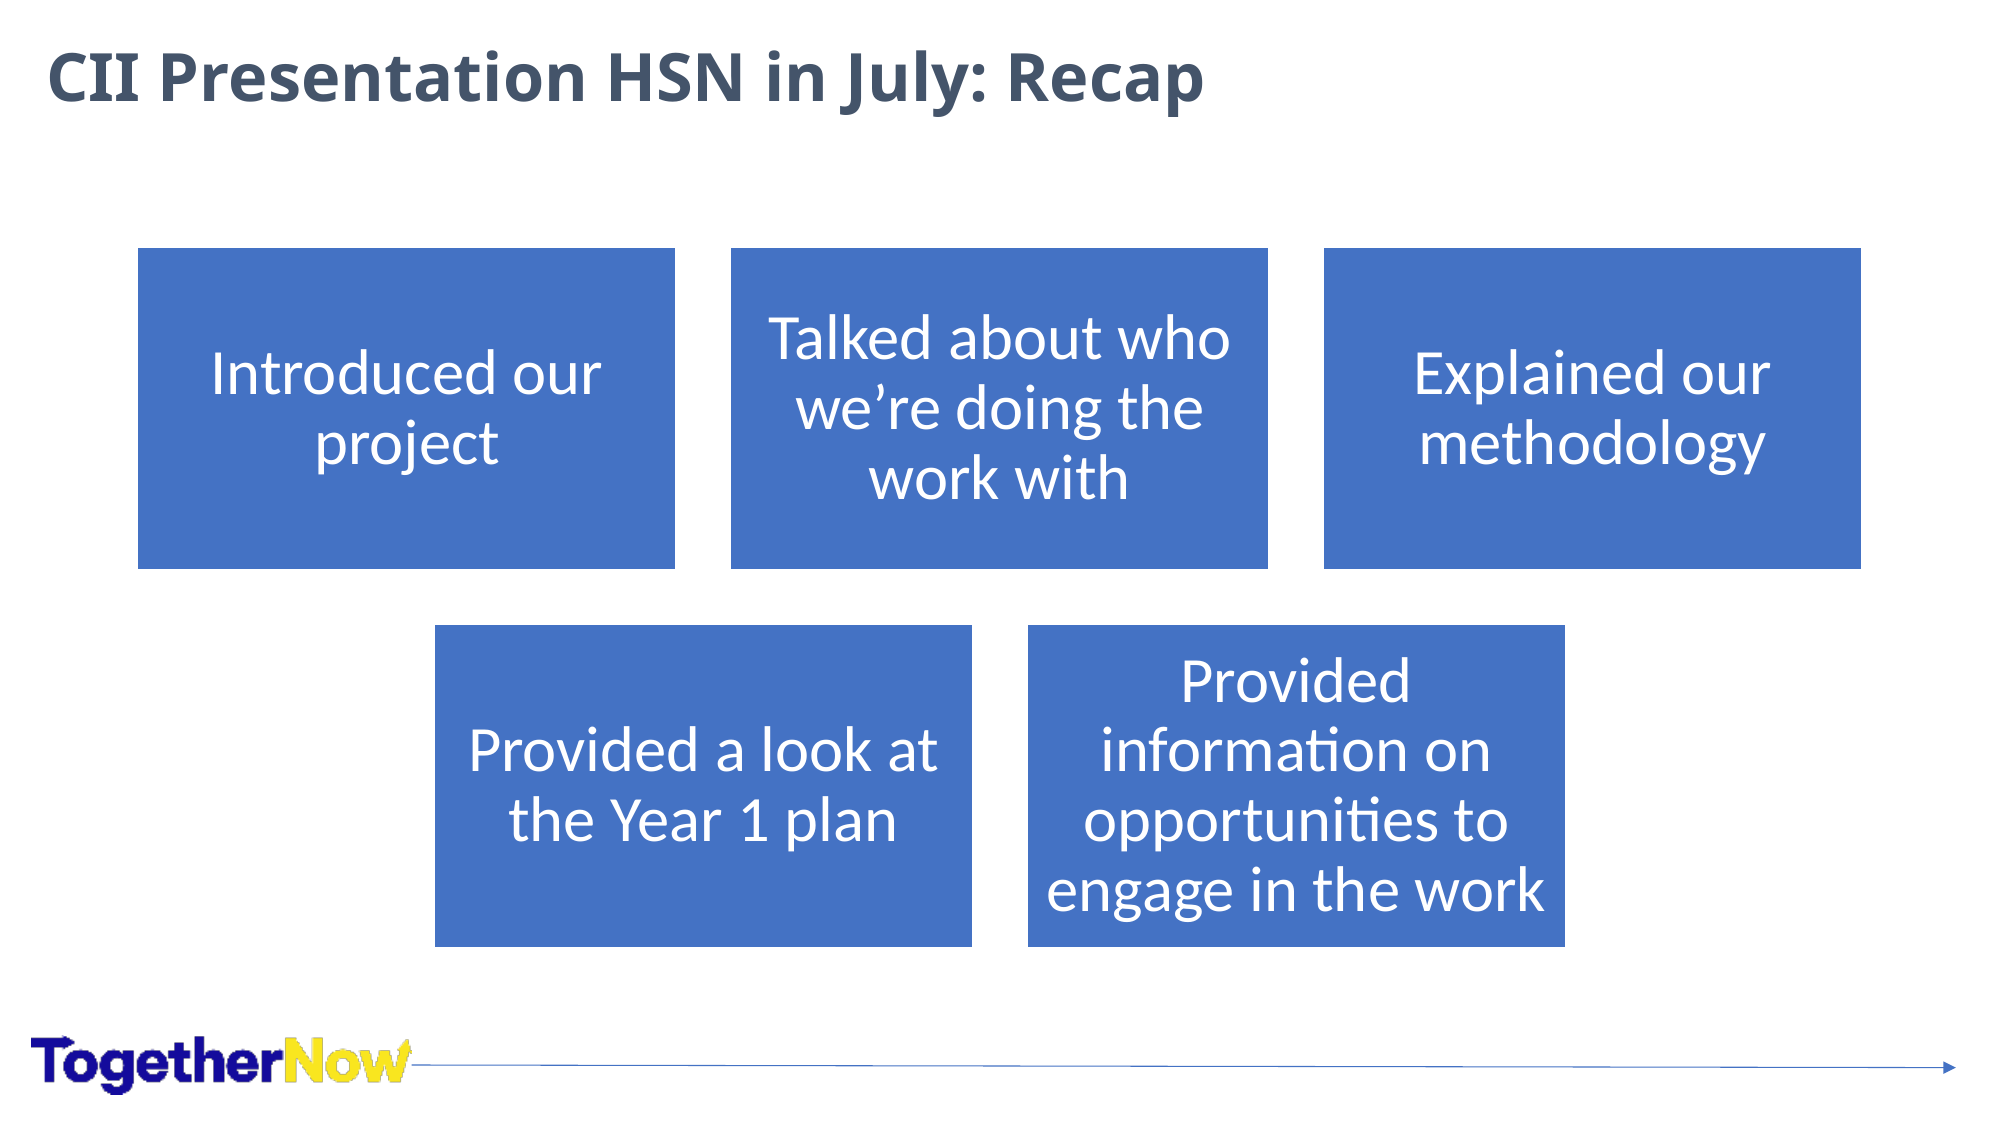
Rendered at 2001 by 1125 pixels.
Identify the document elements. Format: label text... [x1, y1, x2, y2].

title CII Presentation HSN in July: Recap [31, 31, 1241, 130]
picture [31, 1035, 412, 1095]
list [137, 240, 1863, 955]
